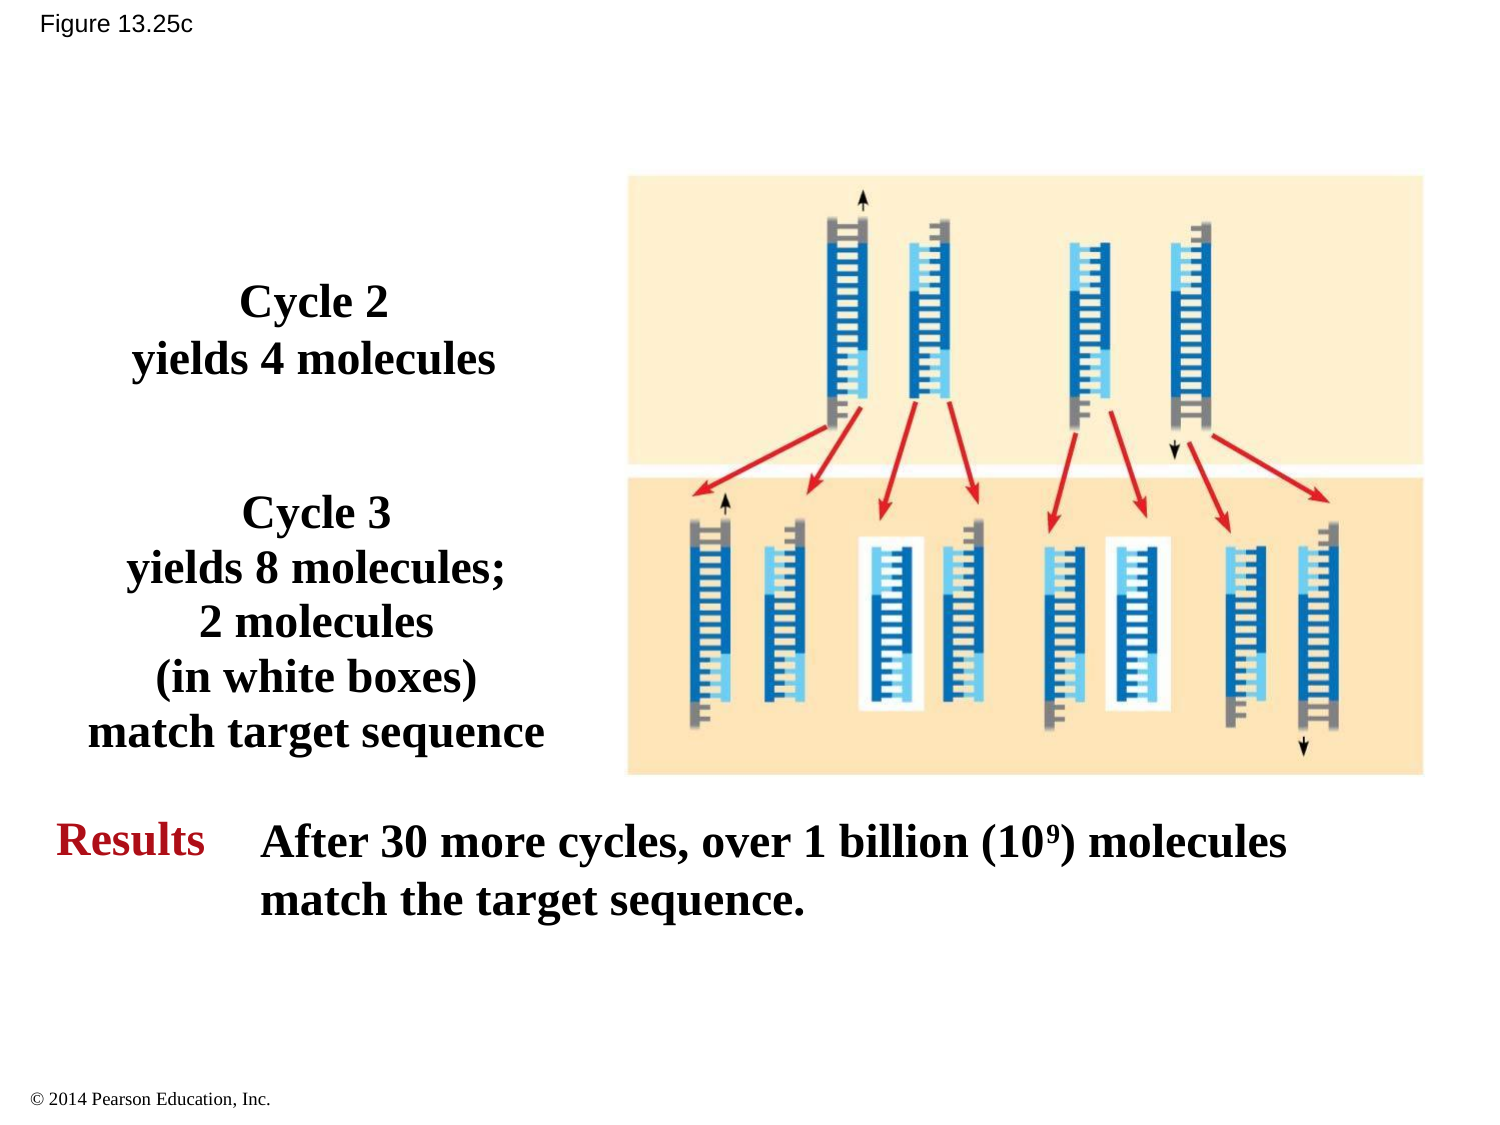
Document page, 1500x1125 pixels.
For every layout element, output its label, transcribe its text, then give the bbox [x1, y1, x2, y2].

picture [48, 168, 1452, 929]
text_box Figure 13.25c [24, 0, 350, 50]
